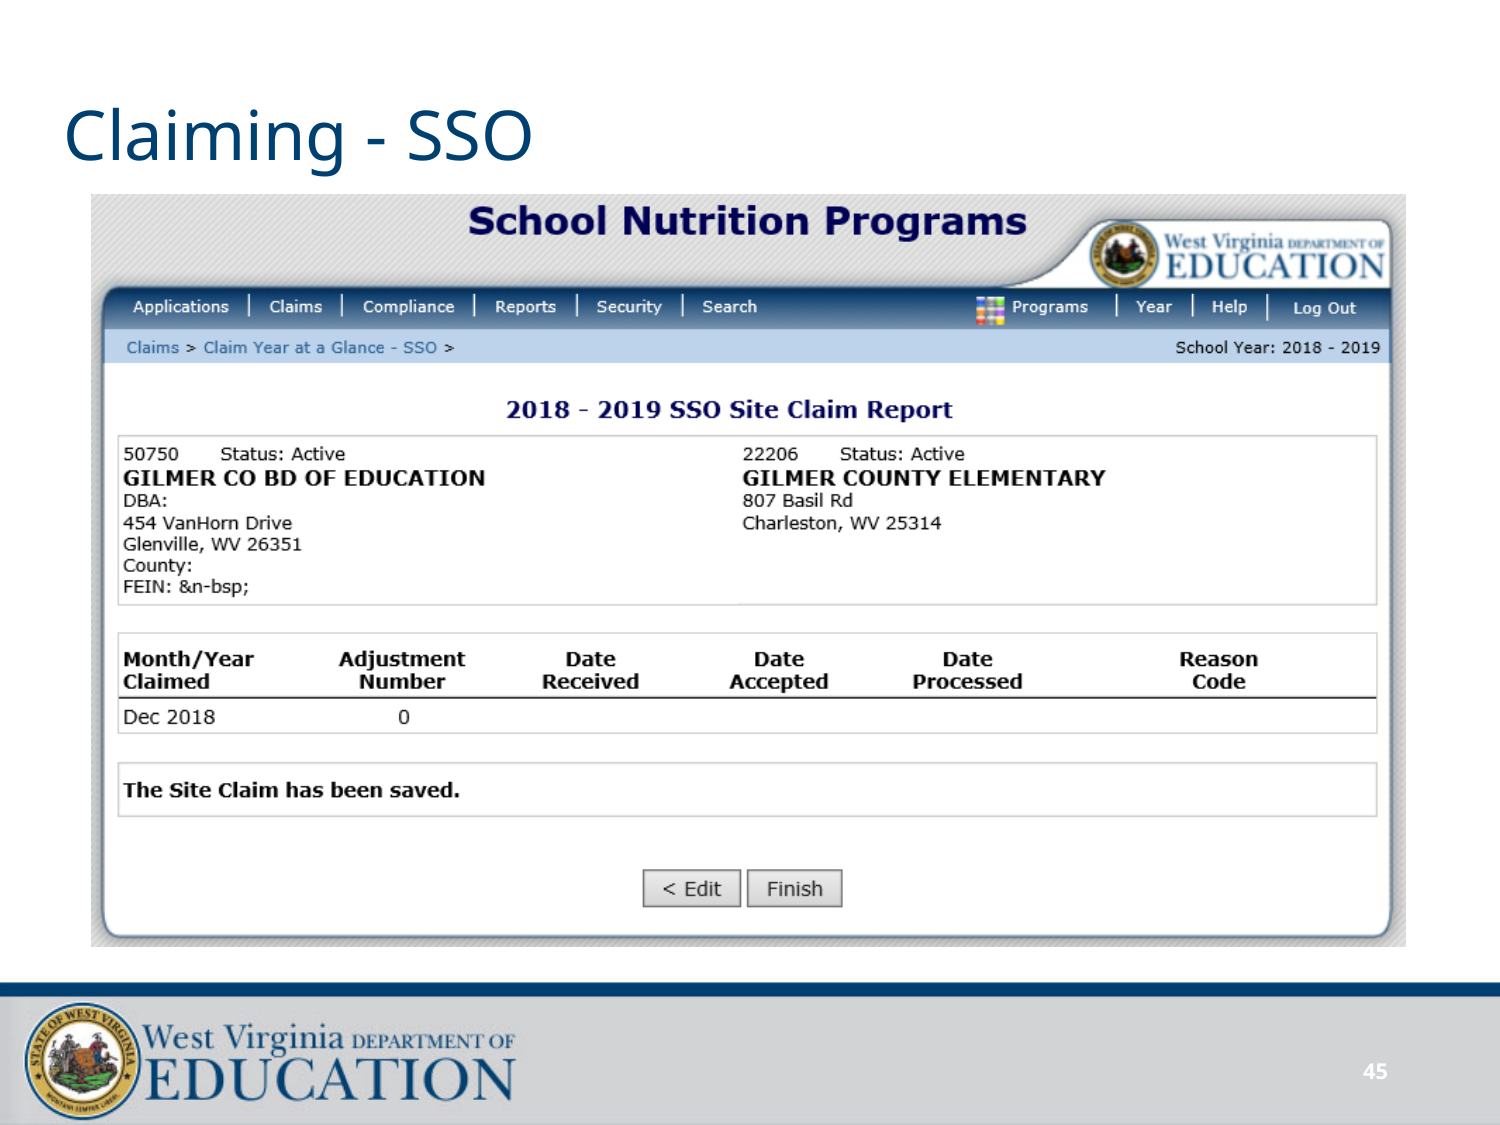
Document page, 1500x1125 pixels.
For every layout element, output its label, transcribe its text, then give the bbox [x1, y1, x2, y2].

slide_number 45 [1303, 1042, 1448, 1103]
picture [0, 0, 1500, 1125]
title Claiming - SSO [49, 23, 1448, 254]
